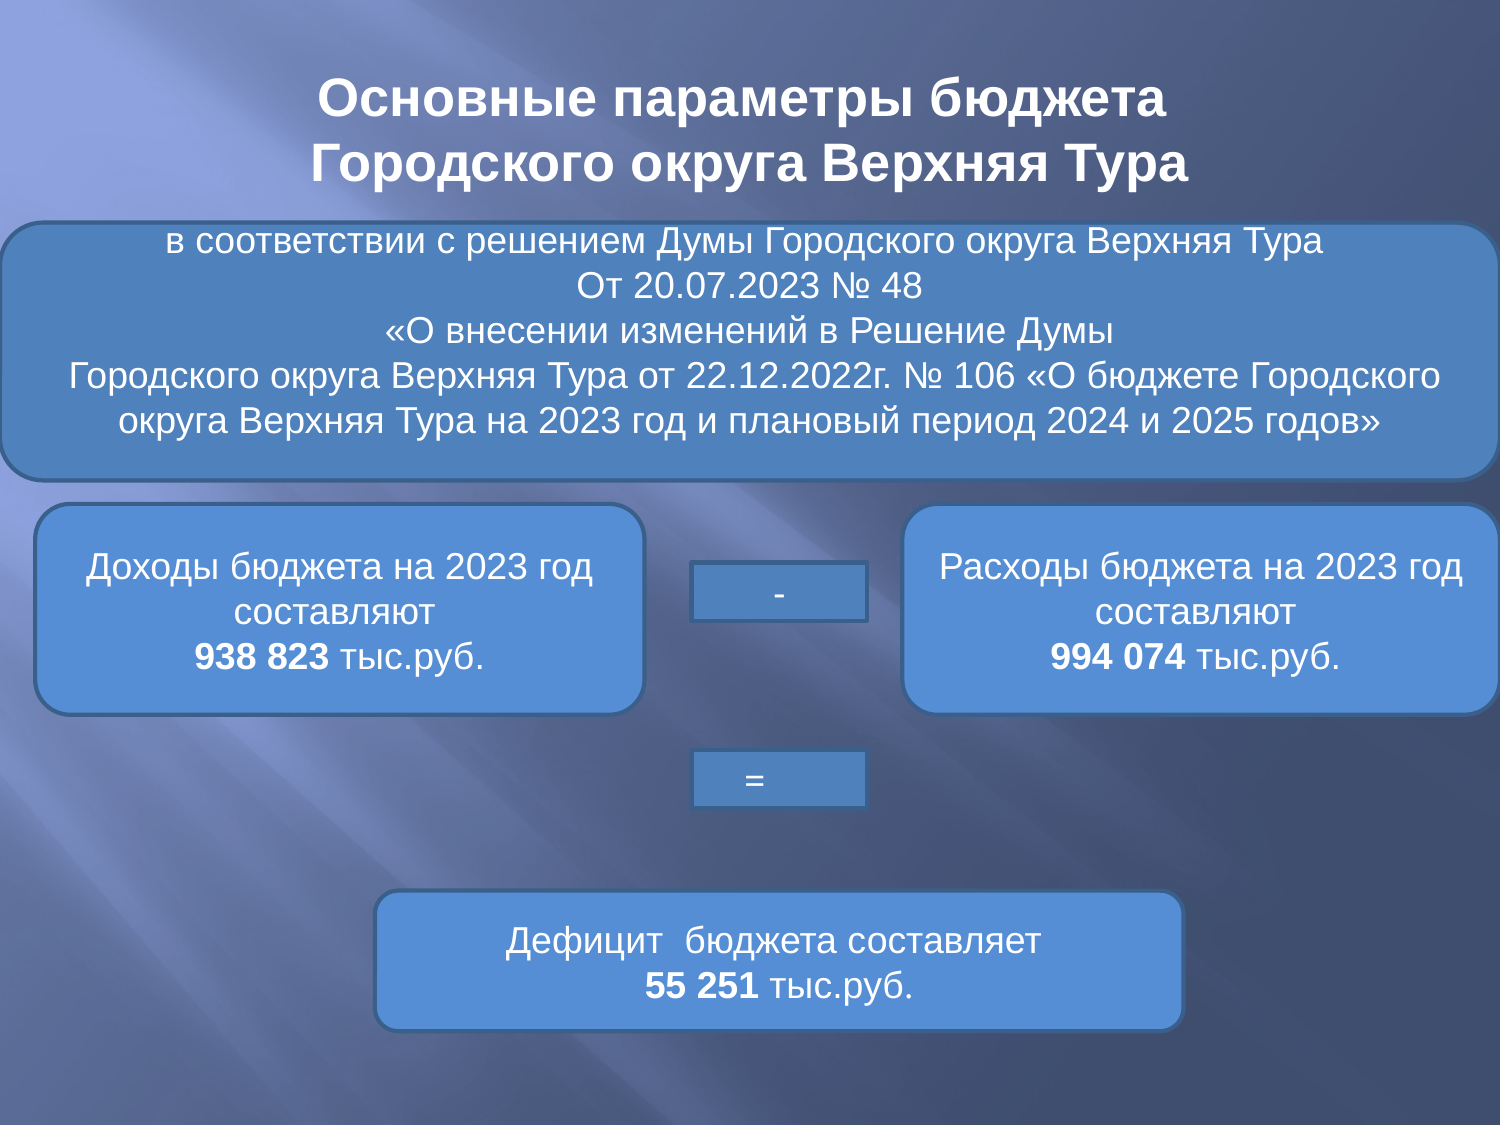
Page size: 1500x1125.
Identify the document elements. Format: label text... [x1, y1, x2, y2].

text_box - [689, 560, 869, 623]
text_box в соответствии с решением Думы Городского округа Верхняя Тура От 20.07.2023 № 48 «О внесении изменений в Решение Думы Городского округа Верхняя Тура от 22.12.2022г. № 106 «О бюджете Городского округа Верхняя Тура на 2023 год и плановый период 2024 и 2025 годов» [0, 220, 1500, 483]
text_box Расходы бюджета на 2023 год составляют 994 074 тыс.руб. [900, 501, 1500, 717]
title Основные параметры бюджета Городского округа Верхняя Тура [35, 43, 1465, 211]
text_box = [689, 748, 869, 811]
text_box Дефицит бюджета составляет 55 251 тыс.руб. [372, 888, 1186, 1034]
text_box Доходы бюджета на 2023 год составляют 938 823 тыс.руб. [33, 501, 647, 717]
